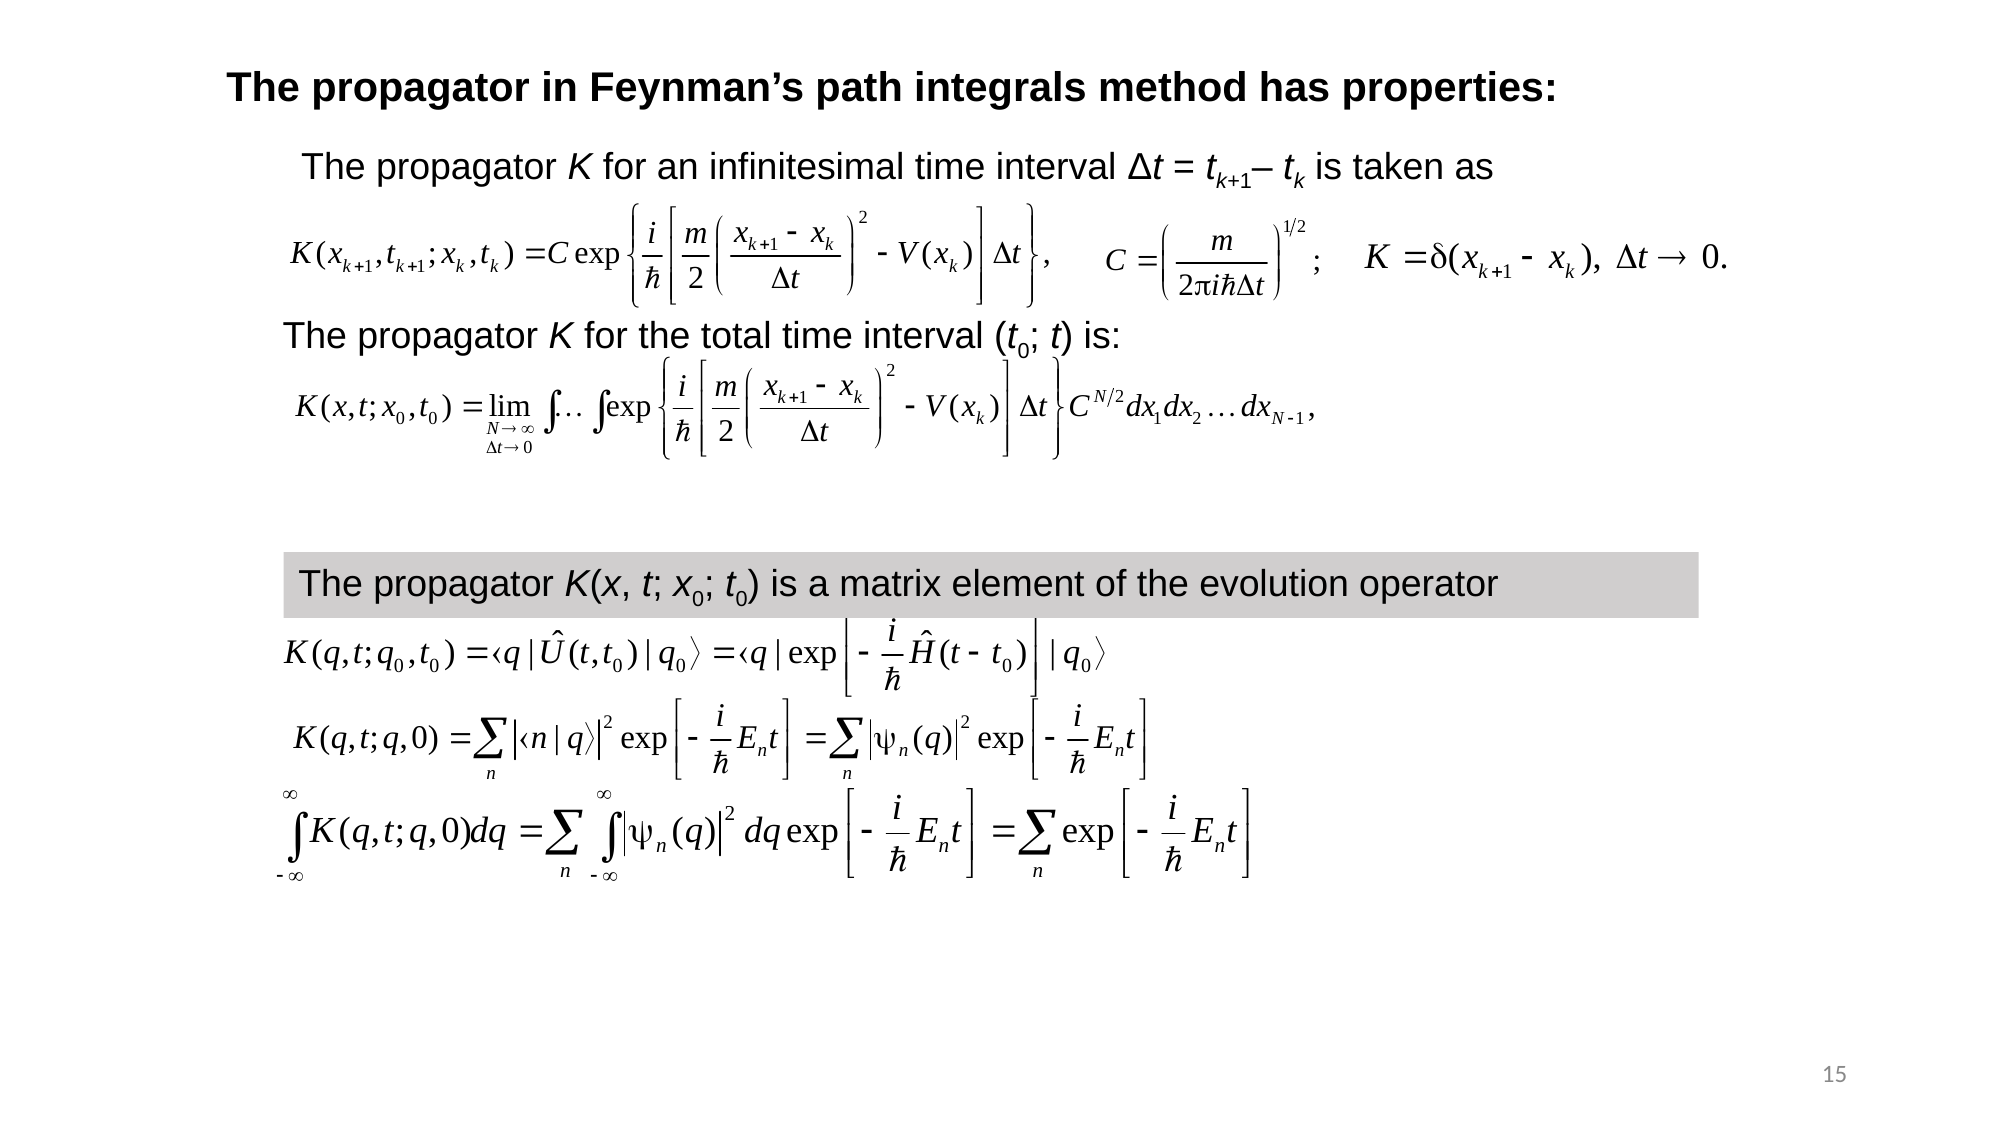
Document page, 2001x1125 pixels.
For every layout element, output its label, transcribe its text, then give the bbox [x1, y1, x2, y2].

slide_number 15 [1412, 1042, 1863, 1103]
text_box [276, 605, 1116, 705]
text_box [269, 776, 1265, 891]
text_box The propagator K for the total time interval (t0; t) is: [267, 304, 1674, 370]
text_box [1356, 232, 1747, 287]
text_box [286, 691, 1159, 776]
text_box The propagator K for an infinitesimal time interval Δt = tk+1– tk is taken as [286, 134, 1716, 201]
text_box The propagator K(x, t; x0; t0) is a matrix element of the evolution operator [283, 552, 1699, 618]
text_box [288, 349, 1323, 468]
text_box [1100, 211, 1329, 309]
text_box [283, 196, 1058, 316]
title The propagator in Feynman’s path integrals method has properties: [211, 42, 1789, 133]
